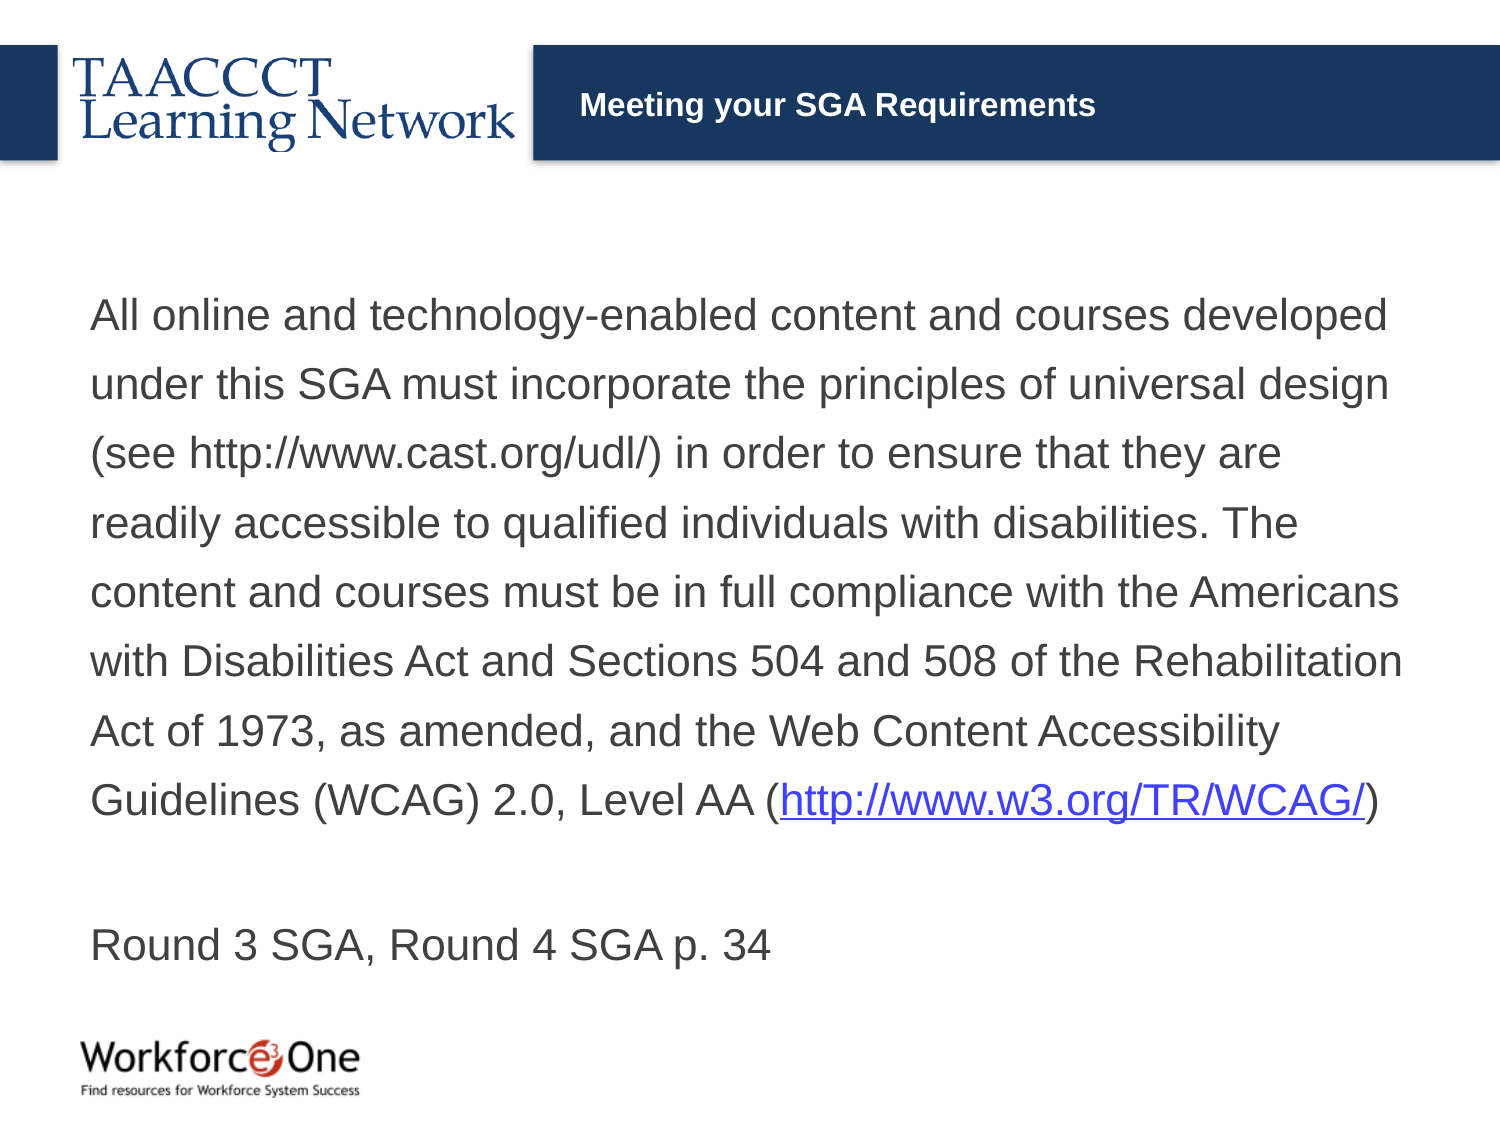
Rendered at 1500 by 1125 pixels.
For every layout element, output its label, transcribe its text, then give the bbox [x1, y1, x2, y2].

title Meeting your SGA Requirements [564, 45, 1425, 161]
picture [57, 989, 384, 1125]
list All online and technology-enabled content and courses developed under this SGA must incorporate the principles of universal design (see http://www.cast.org/udl/) in order to ensure that they are readily accessible to qualified individuals with disabilities. The content and courses must be in full compliance with the Americans with Disabilities Act and Sections 504 and 508 of the Rehabilitation Act of 1973, as amended, and the Web Content Accessibility Guidelines (WCAG) 2.0, Level AA (http://www.w3.org/TR/WCAG/) Round 3 SGA, Round 4 SGA p. 34 [75, 262, 1425, 1005]
